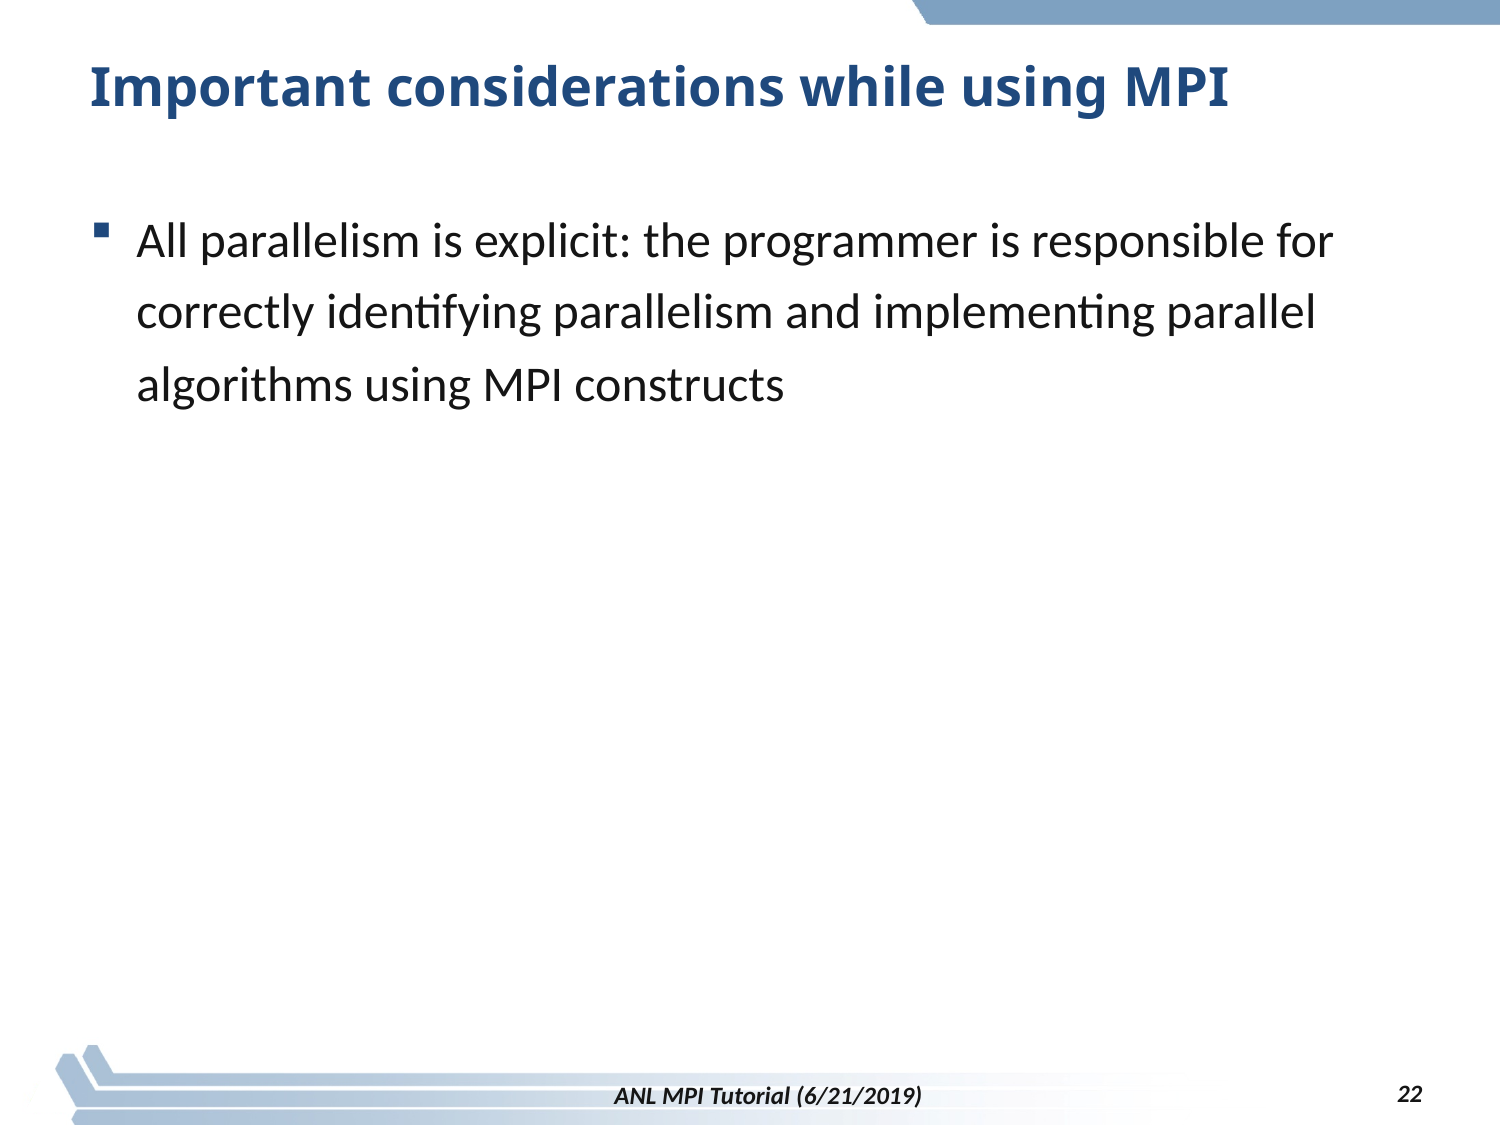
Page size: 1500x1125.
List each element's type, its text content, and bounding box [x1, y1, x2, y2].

slide_number 22 [1275, 1072, 1438, 1113]
title Important considerations while using MPI [74, 44, 1426, 176]
picture [0, 1037, 1500, 1125]
picture [0, 0, 1500, 26]
list All parallelism is explicit: the programmer is responsible for correctly identifying parallelism and implementing parallel algorithms using MPI constructs [74, 187, 1426, 1038]
footer ANL MPI Tutorial (6/21/2019) [324, 1074, 1213, 1116]
